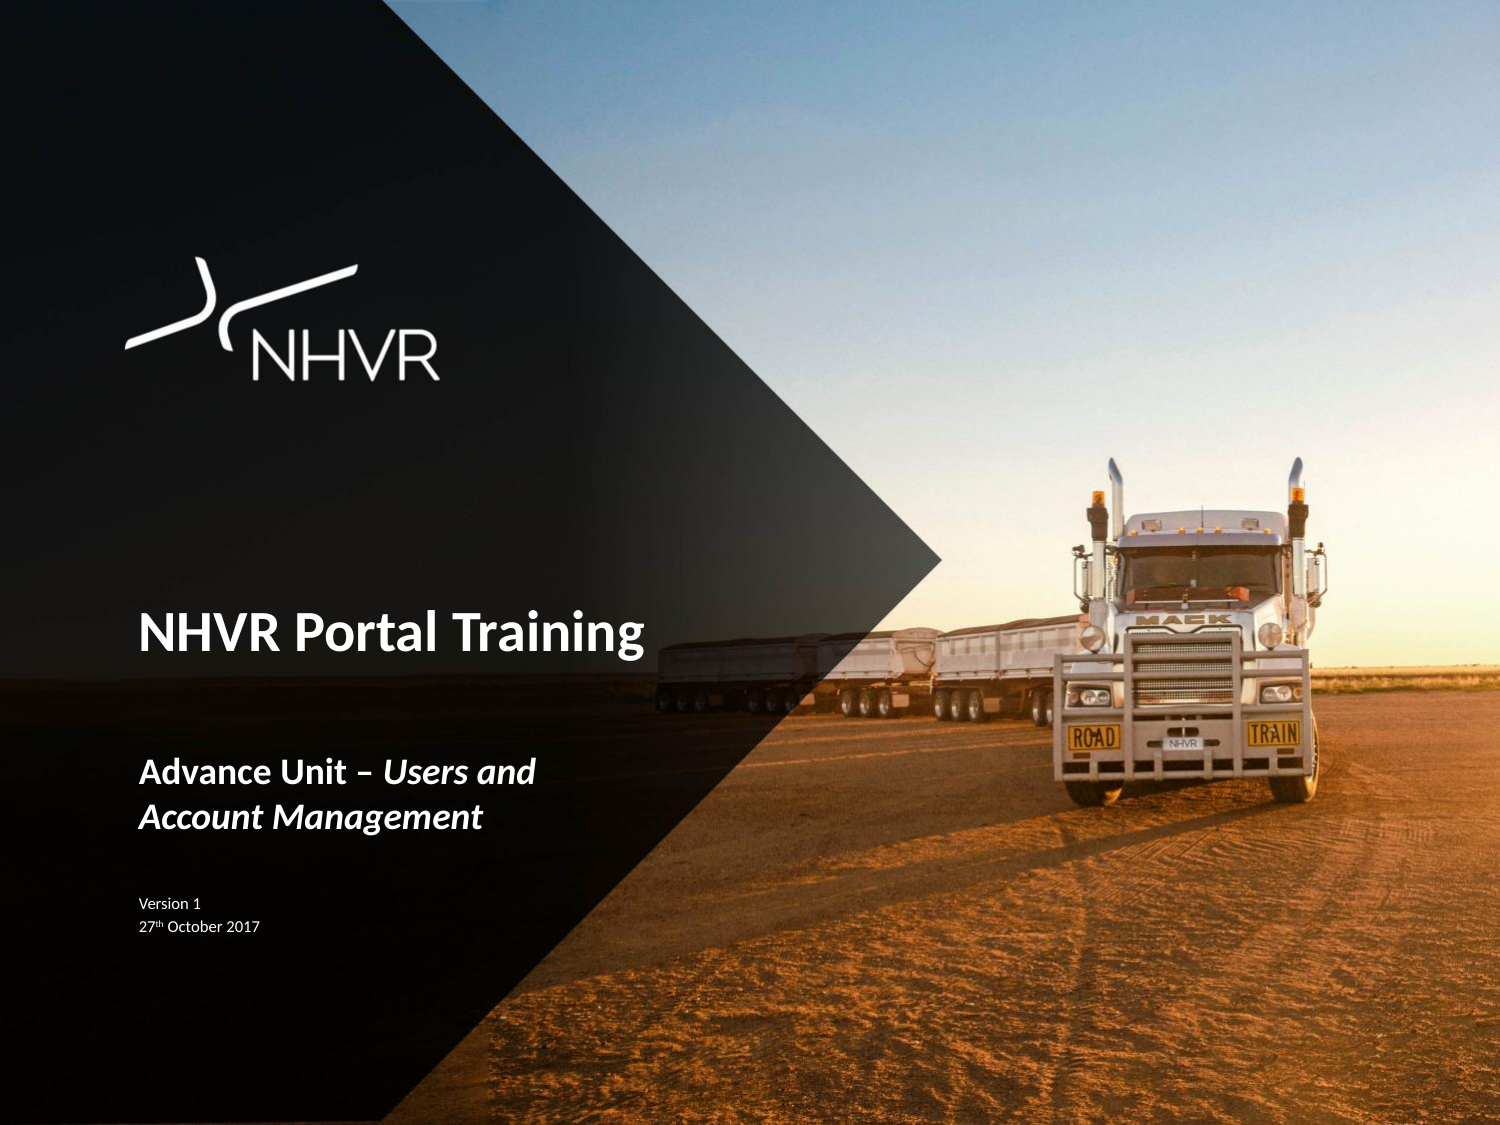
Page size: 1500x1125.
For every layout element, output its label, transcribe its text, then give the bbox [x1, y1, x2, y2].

title NHVR Portal Training [123, 586, 774, 681]
list Advance Unit – Users and Account Management Version 1 27th October 2017 [123, 739, 561, 1035]
picture [0, 0, 1500, 1125]
